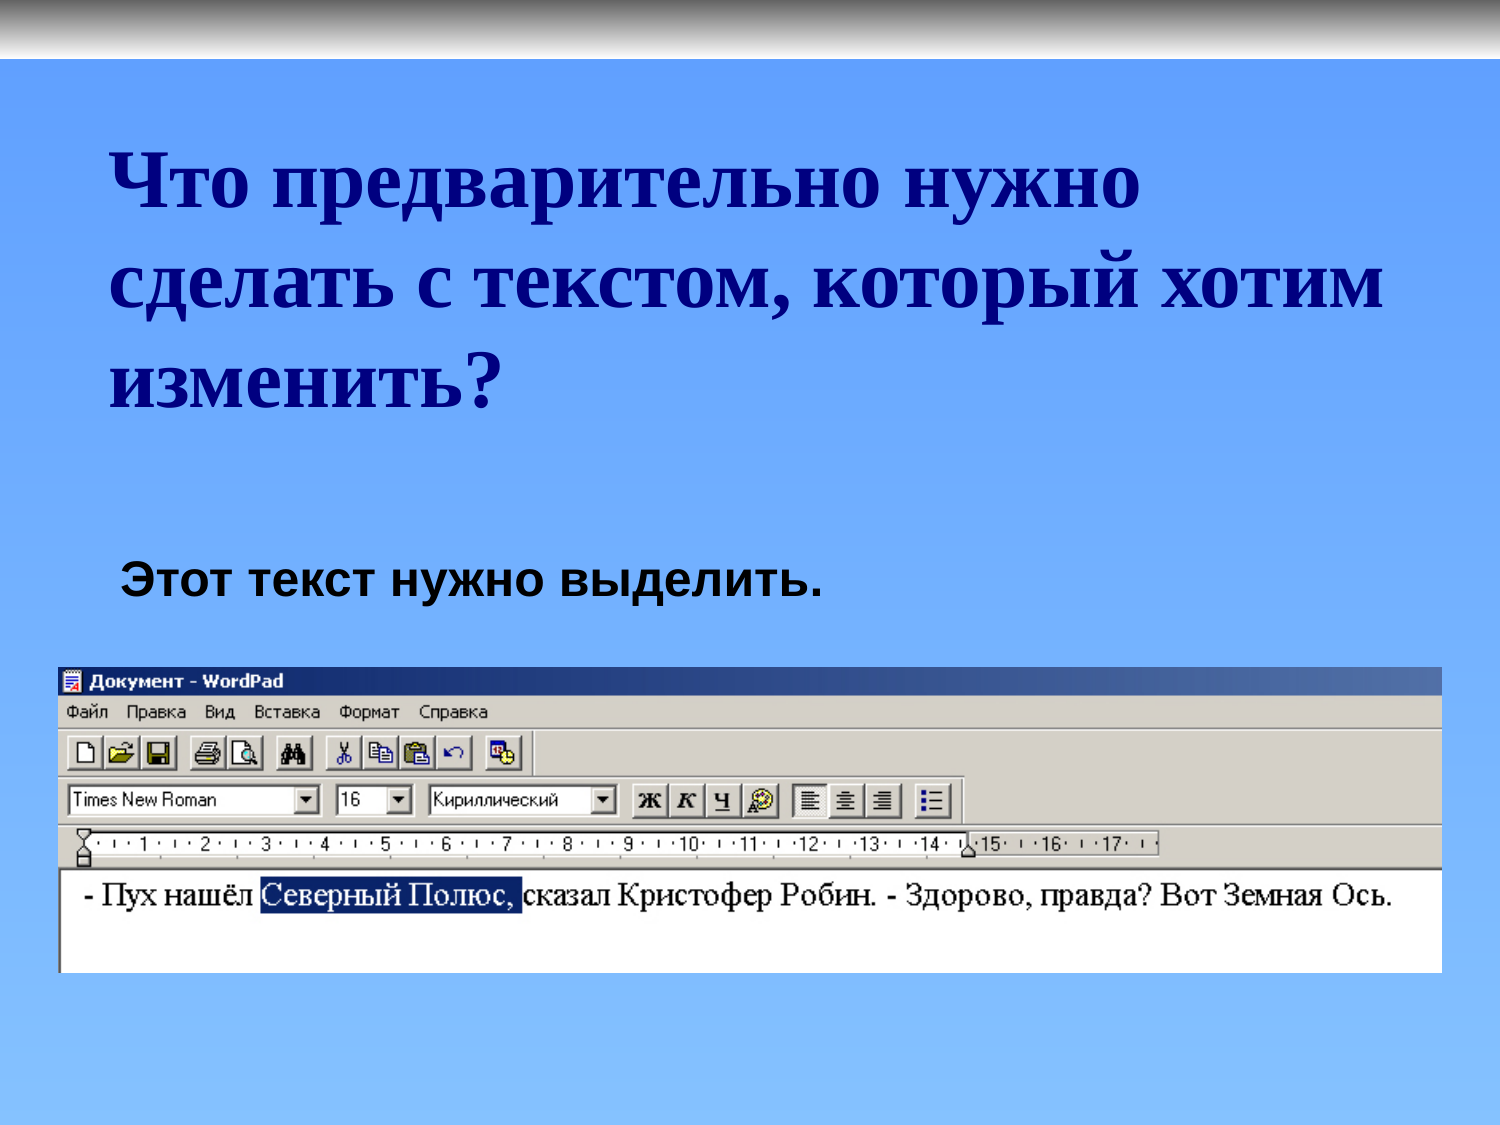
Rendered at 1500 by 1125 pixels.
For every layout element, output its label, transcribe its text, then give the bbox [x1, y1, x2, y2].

text_box Этот текст нужно выделить. [105, 538, 1407, 614]
text_box Что предварительно нужно сделать с текстом, который хотим изменить? [93, 117, 1407, 432]
picture [58, 667, 1442, 973]
text_box [0, 0, 1500, 61]
